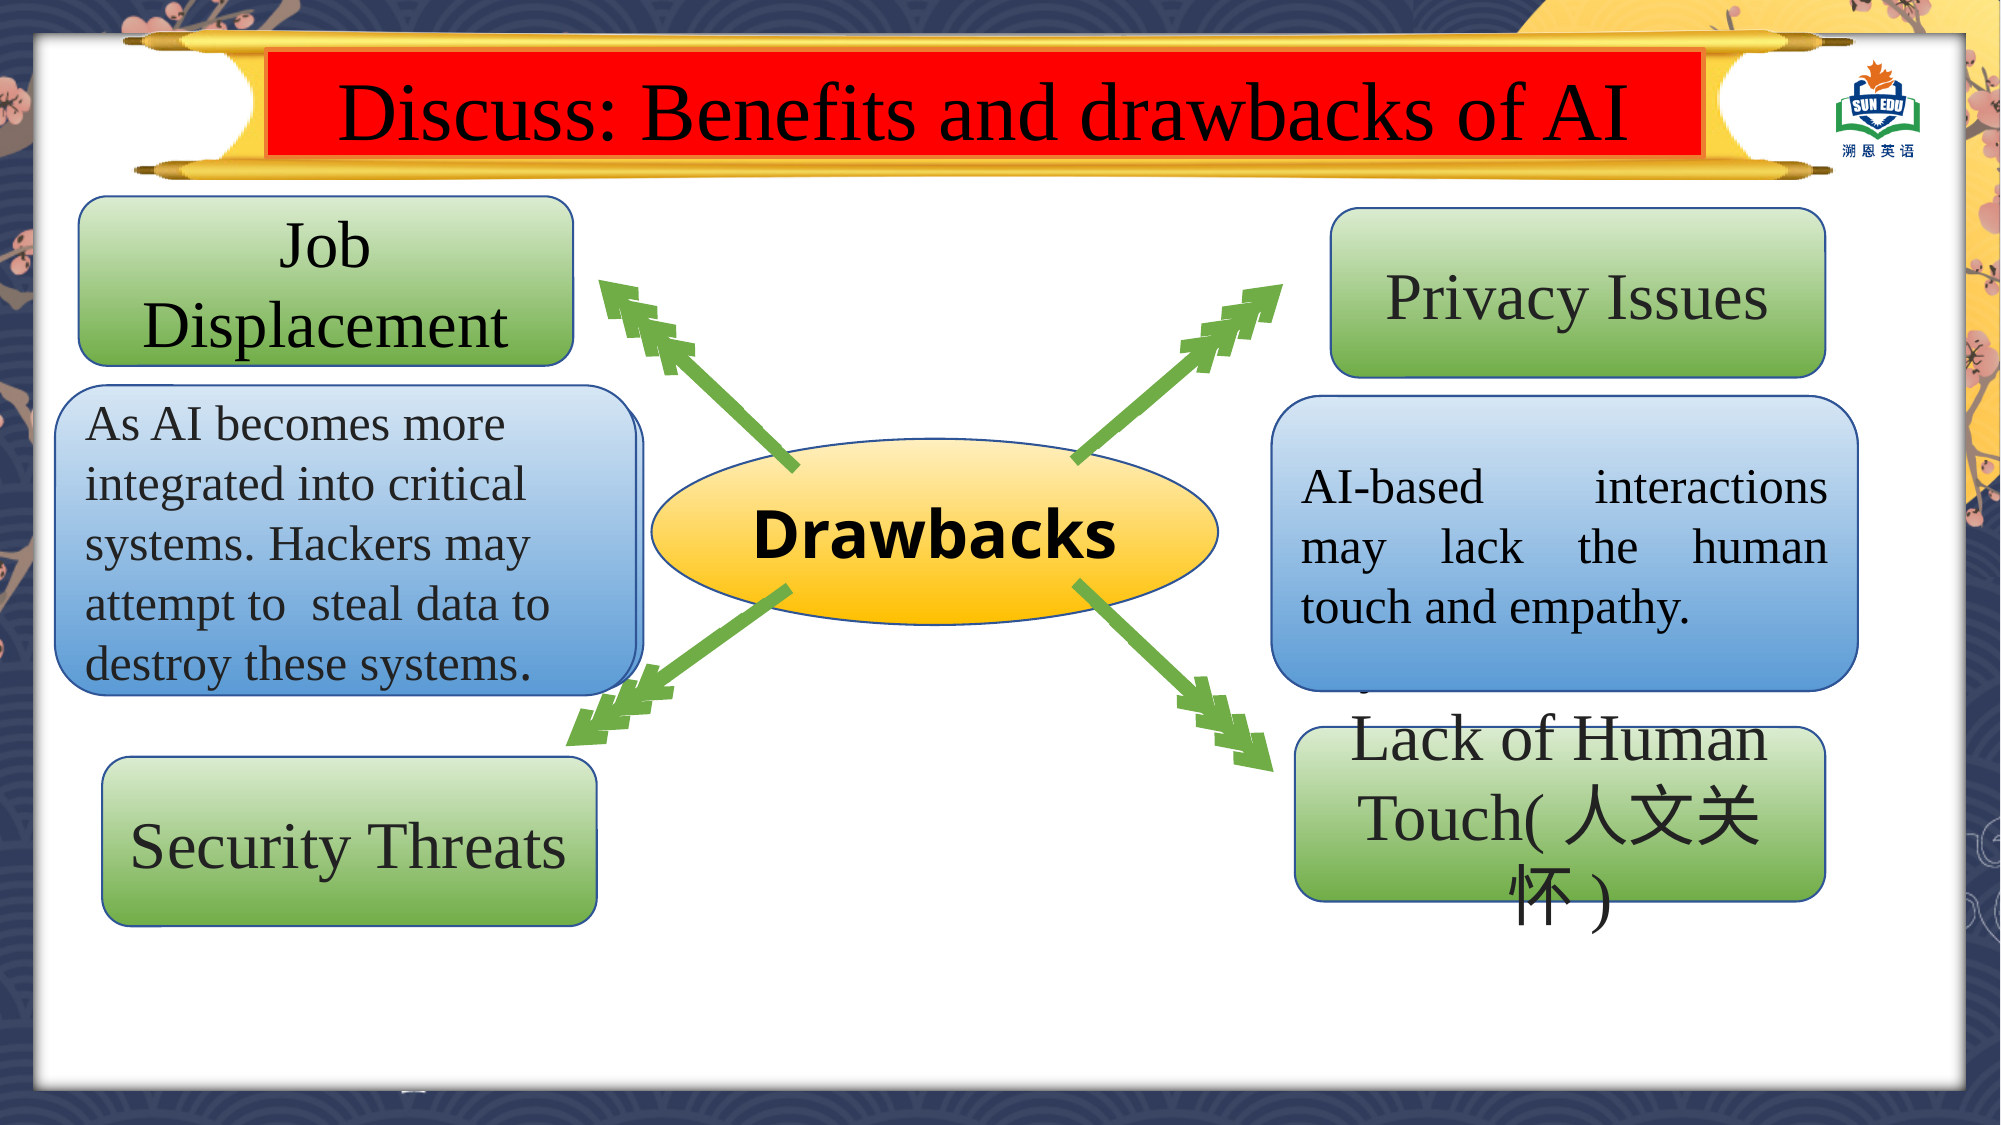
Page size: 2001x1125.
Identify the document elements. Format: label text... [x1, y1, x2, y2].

text_box Lack of Human Touch(人文关怀) [1293, 725, 1827, 903]
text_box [1079, 277, 1278, 468]
text_box Security Threats [101, 755, 598, 928]
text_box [598, 279, 797, 470]
text_box Job Displacement [77, 195, 575, 367]
text_box Drawbacks [650, 437, 1220, 627]
text_box Privacy Issues [1329, 207, 1827, 379]
text_box AI-based interactions may lack the human touch and empathy. [1270, 394, 1859, 693]
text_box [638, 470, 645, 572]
picture [0, 0, 2001, 1125]
text_box As AI becomes more integrated into critical systems. Hackers may attempt to steal data to destroy these systems. [53, 384, 638, 697]
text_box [58, 26, 1895, 180]
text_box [1075, 582, 1274, 773]
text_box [578, 572, 777, 762]
